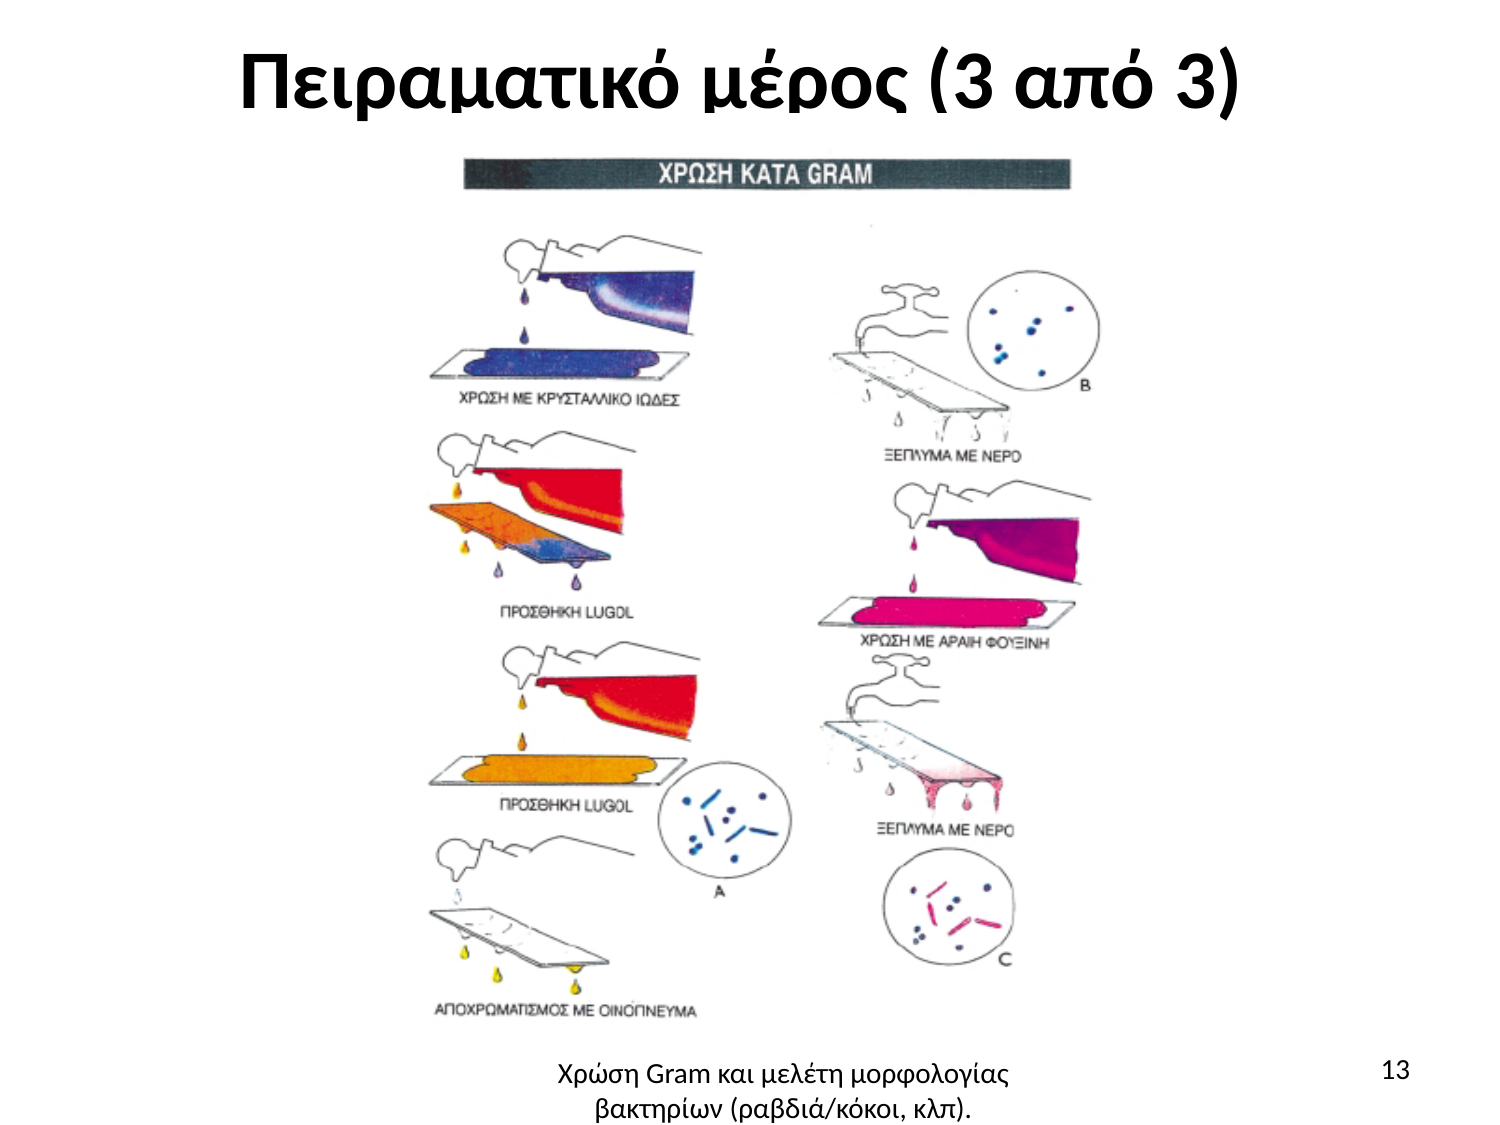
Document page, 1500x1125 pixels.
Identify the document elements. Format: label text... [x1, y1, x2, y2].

title Πειραματικό μέρος (3 από 3) [76, 7, 1425, 149]
text_box Χρώση Gram και μελέτη μορφολογίας βακτηρίων (ραβδιά/κόκοι, κλπ). [521, 1054, 1046, 1125]
picture [395, 113, 1129, 1047]
text_box 13 [1074, 1042, 1425, 1103]
